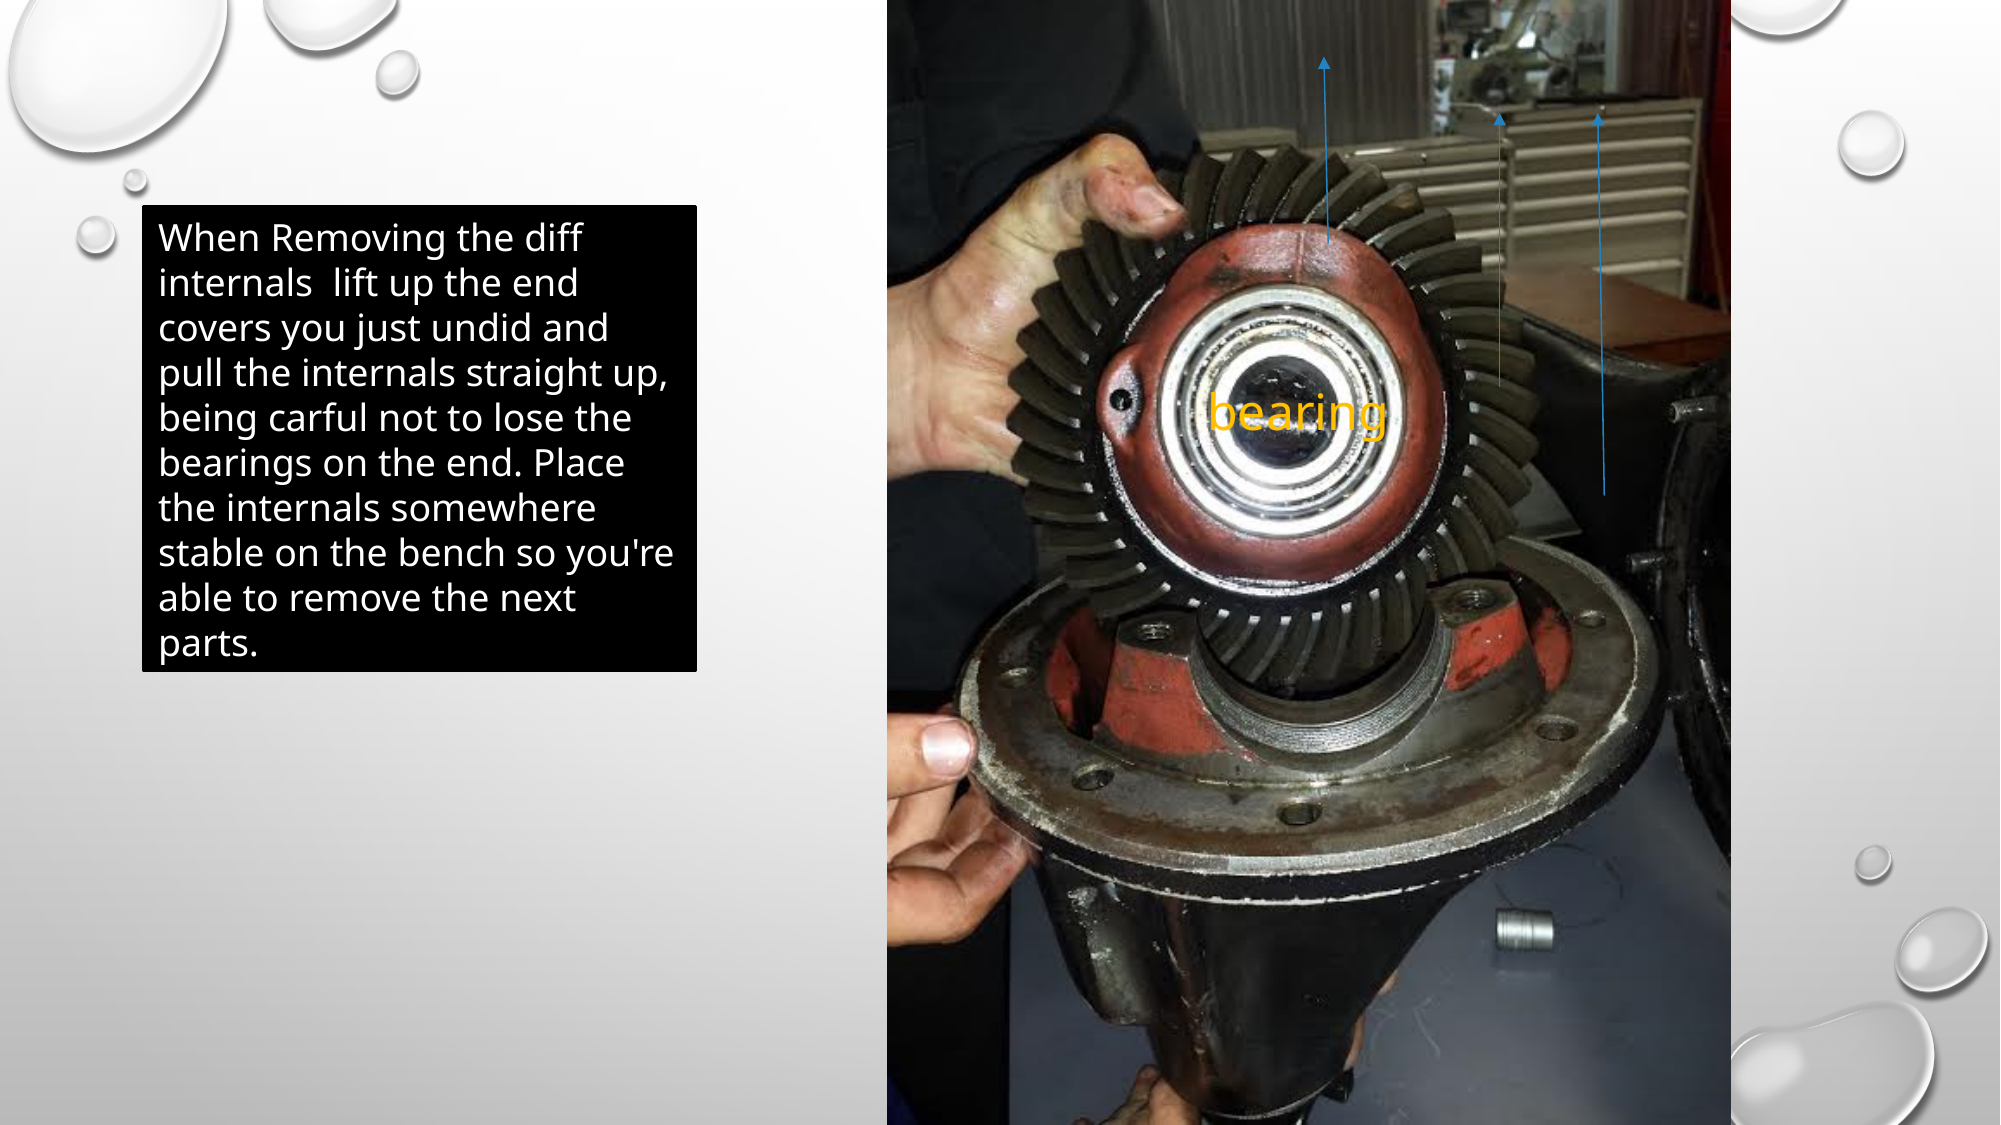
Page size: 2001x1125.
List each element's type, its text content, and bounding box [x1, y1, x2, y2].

text_box When Removing the diff internals lift up the end covers you just undid and pull the internals straight up, being carful not to lose the bearings on the end. Place the internals somewhere stable on the bench so you're able to remove the next parts. [142, 205, 697, 672]
picture [0, 0, 2000, 1125]
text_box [1323, 56, 1329, 244]
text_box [1597, 112, 1605, 496]
